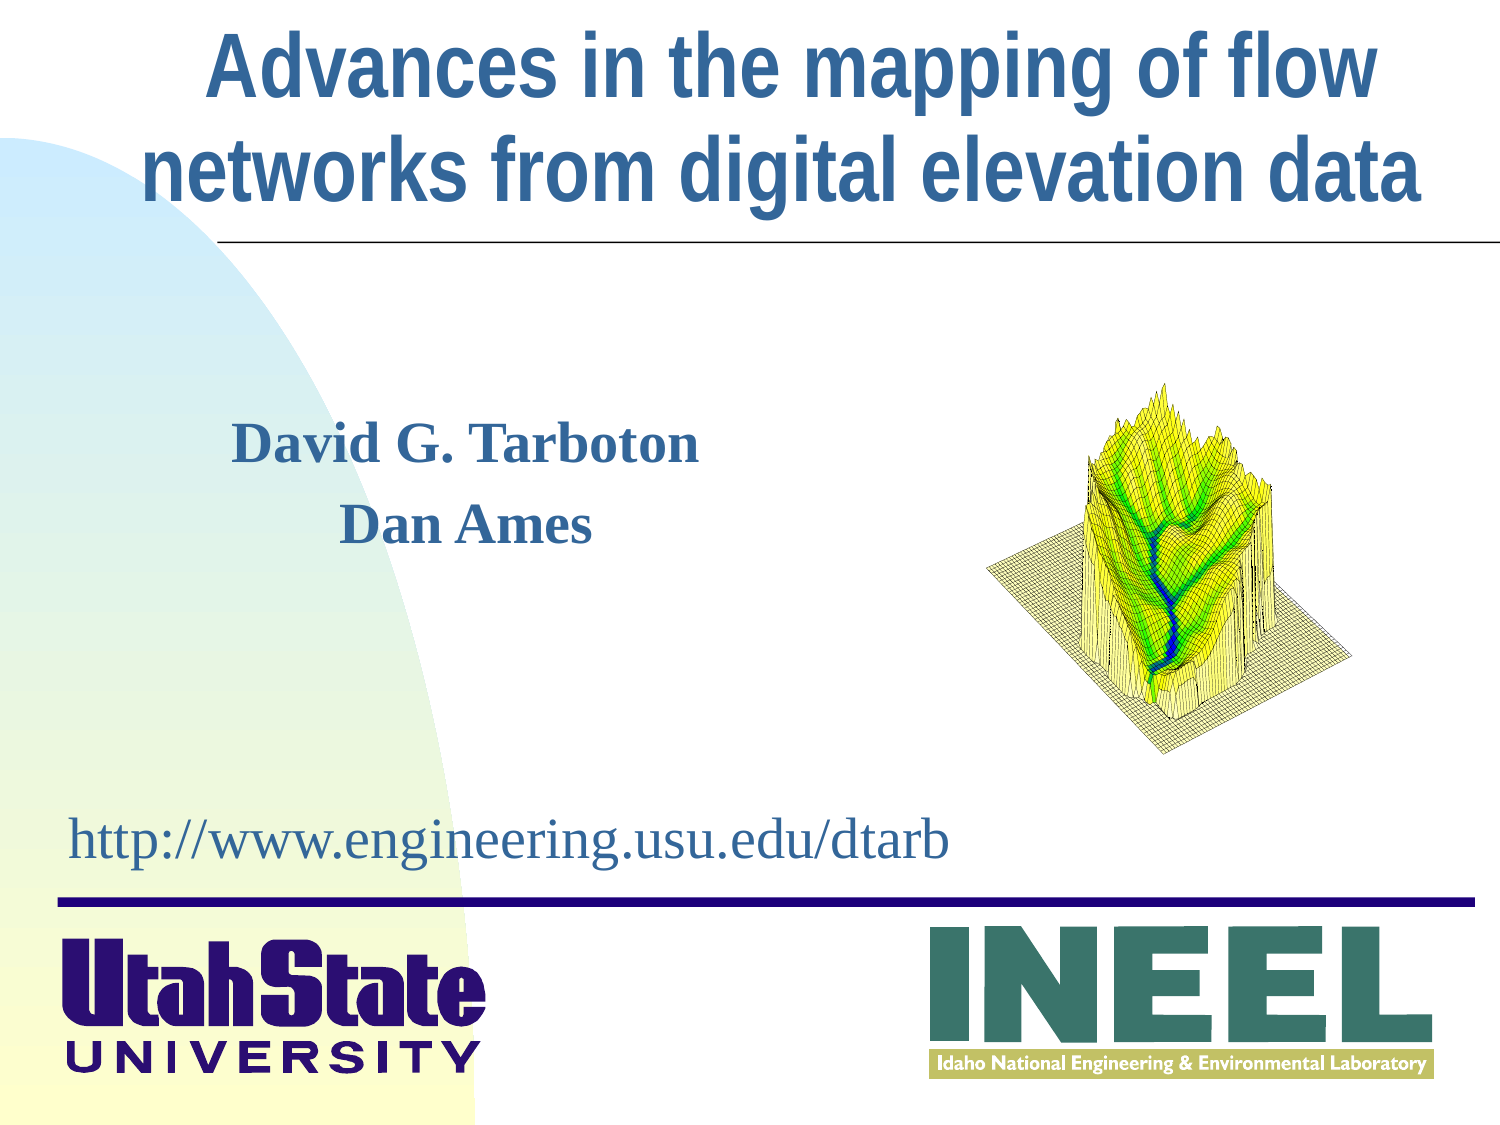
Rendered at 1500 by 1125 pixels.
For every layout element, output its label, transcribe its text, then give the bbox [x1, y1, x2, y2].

picture [927, 924, 1436, 1081]
title Advances in the mapping of flow networks from digital elevation data [125, 0, 1460, 230]
picture [60, 936, 488, 1076]
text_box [910, 243, 1428, 848]
text_box http://www.engineering.usu.edu/dtarb [53, 792, 967, 878]
text_box [0, 137, 475, 1125]
subtitle David G. Tarboton Dan Ames [92, 396, 841, 704]
